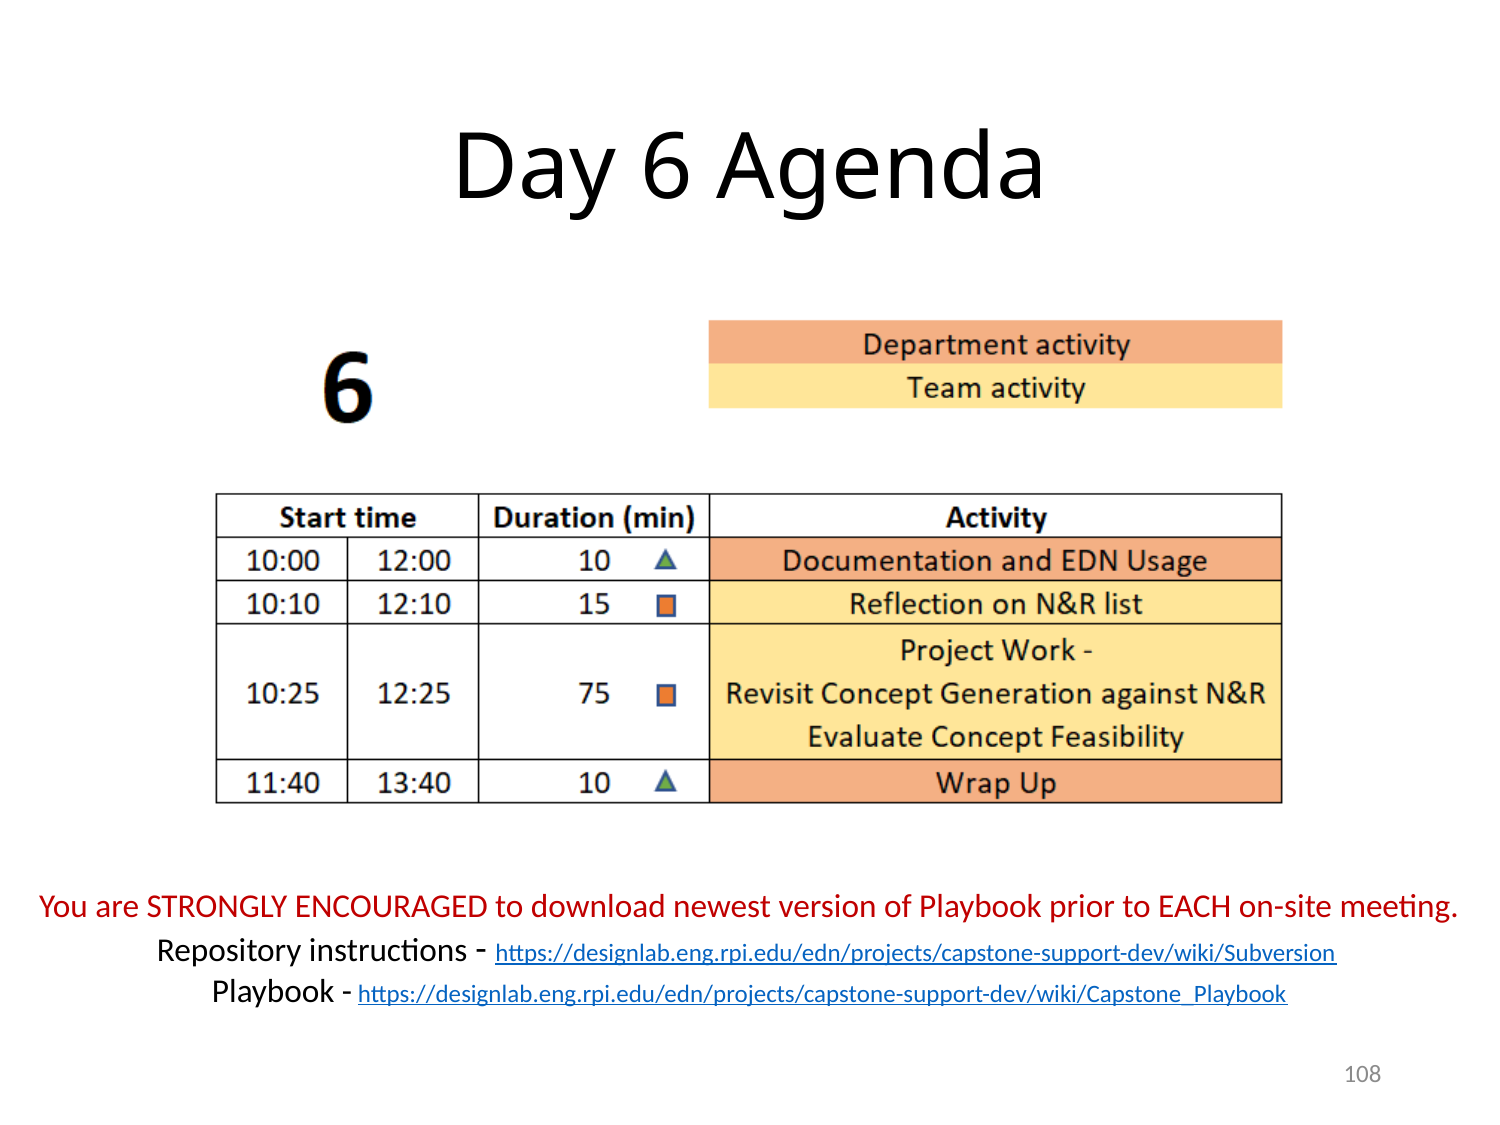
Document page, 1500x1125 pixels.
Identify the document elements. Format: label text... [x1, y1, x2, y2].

slide_number 108 [1059, 1042, 1397, 1103]
picture [195, 304, 1305, 838]
text_box You are STRONGLY ENCOURAGED to download newest version of Playbook prior to EACH on-site meeting. Repository instructions - https://designlab.eng.rpi.edu/edn/projects/capstone-support-dev/wiki/Subversion Playbook - https://designlab.eng.rpi.edu/edn/projects/capstone-support-dev/wiki/Capstone_Playbook [24, 876, 1476, 1017]
title Day 6 Agenda [103, 59, 1397, 278]
list [103, 299, 1397, 876]
